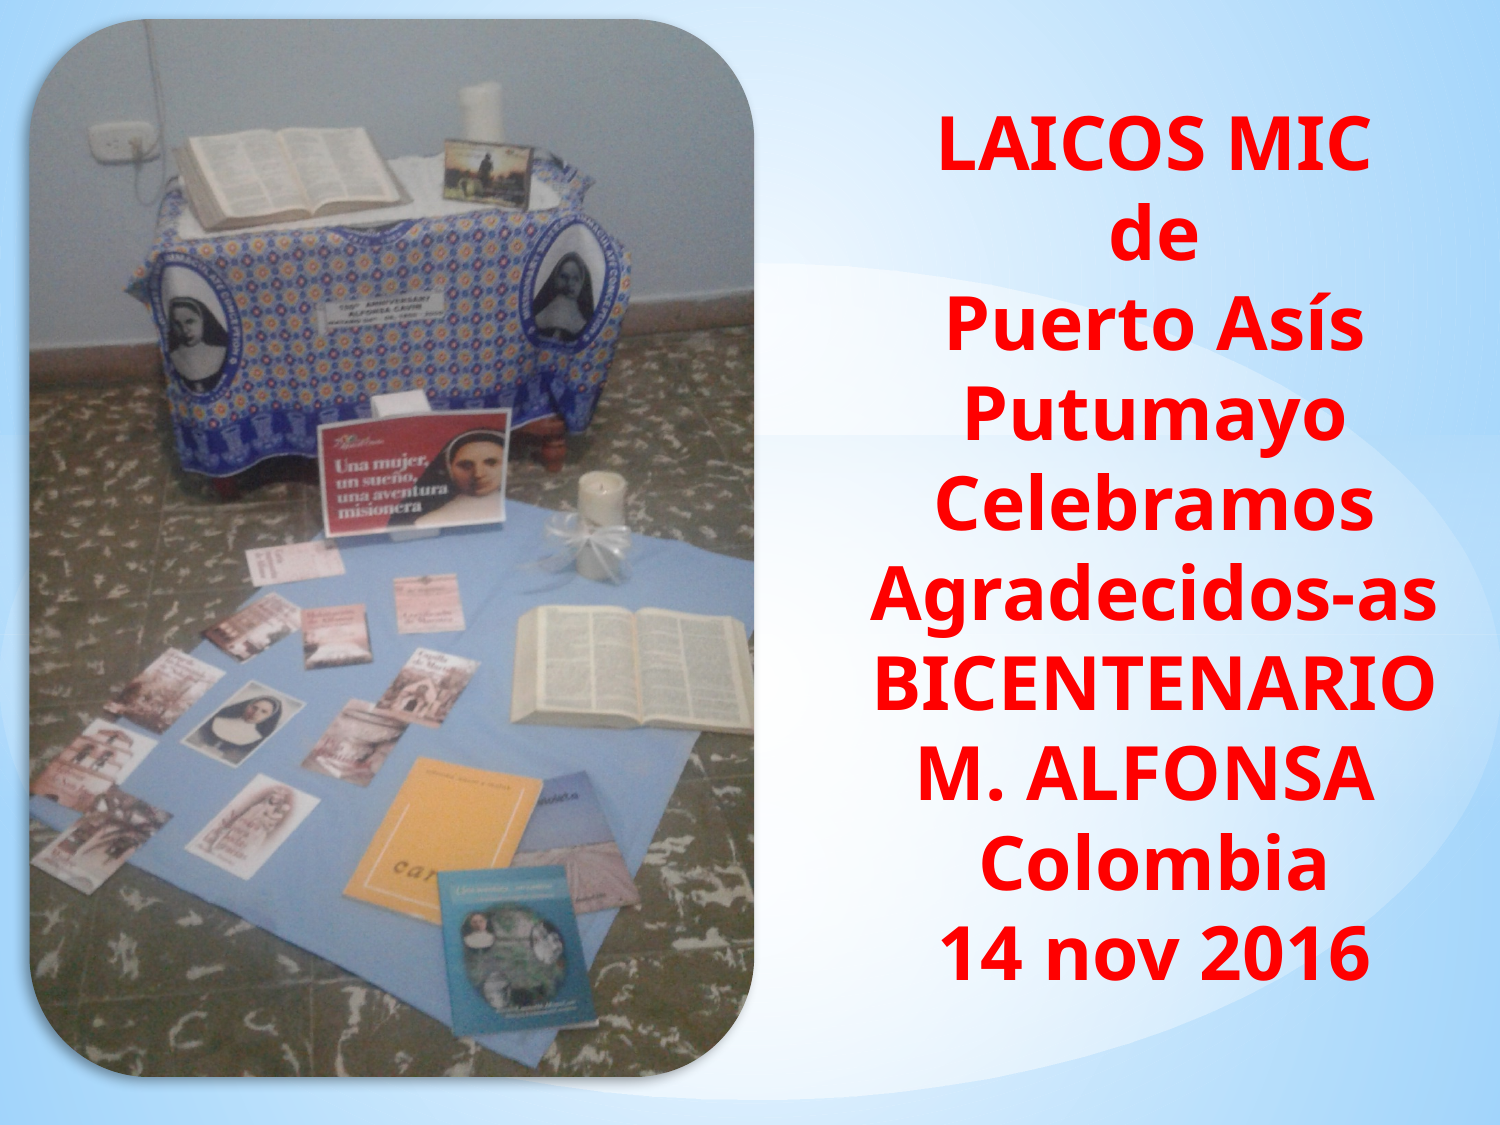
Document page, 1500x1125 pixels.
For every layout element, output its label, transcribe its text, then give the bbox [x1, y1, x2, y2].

title LAICOS MIC de Puerto Asís Putumayo Celebramos Agradecidos-as BICENTENARIO M. ALFONSA Colombia 14 nov 2016 [820, 87, 1459, 1009]
picture [0, 19, 921, 1077]
